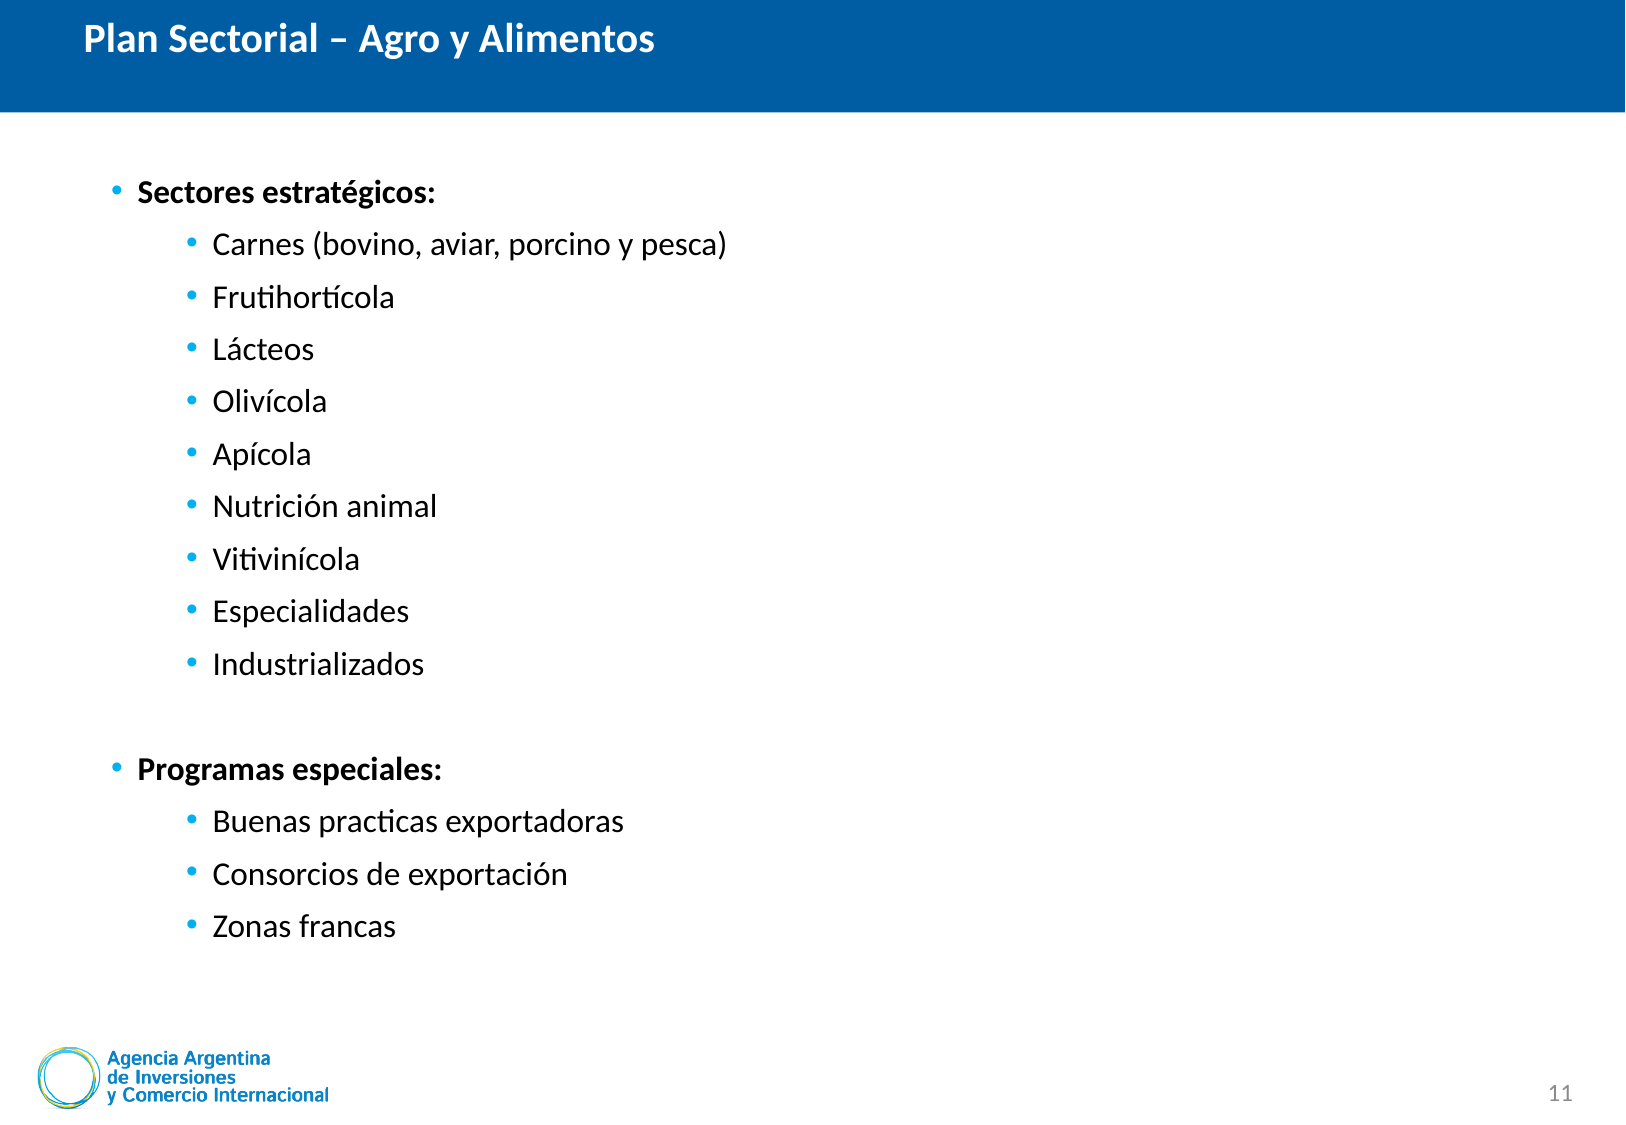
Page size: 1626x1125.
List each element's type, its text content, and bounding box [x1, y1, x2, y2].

text_box Plan Sectorial – Agro y Alimentos [69, 0, 1594, 112]
picture [33, 1047, 96, 1109]
picture [76, 1094, 96, 1109]
text_box Sectores estratégicos: Carnes (bovino, aviar, porcino y pesca) Frutihortícola Lácteos Olivícola Apícola Nutrición animal Vitivinícola Especialidades Industrializados Programas especiales: Buenas practicas exportadoras Consorcios de exportación Zonas francas [96, 162, 1548, 1125]
picture [60, 1105, 75, 1109]
